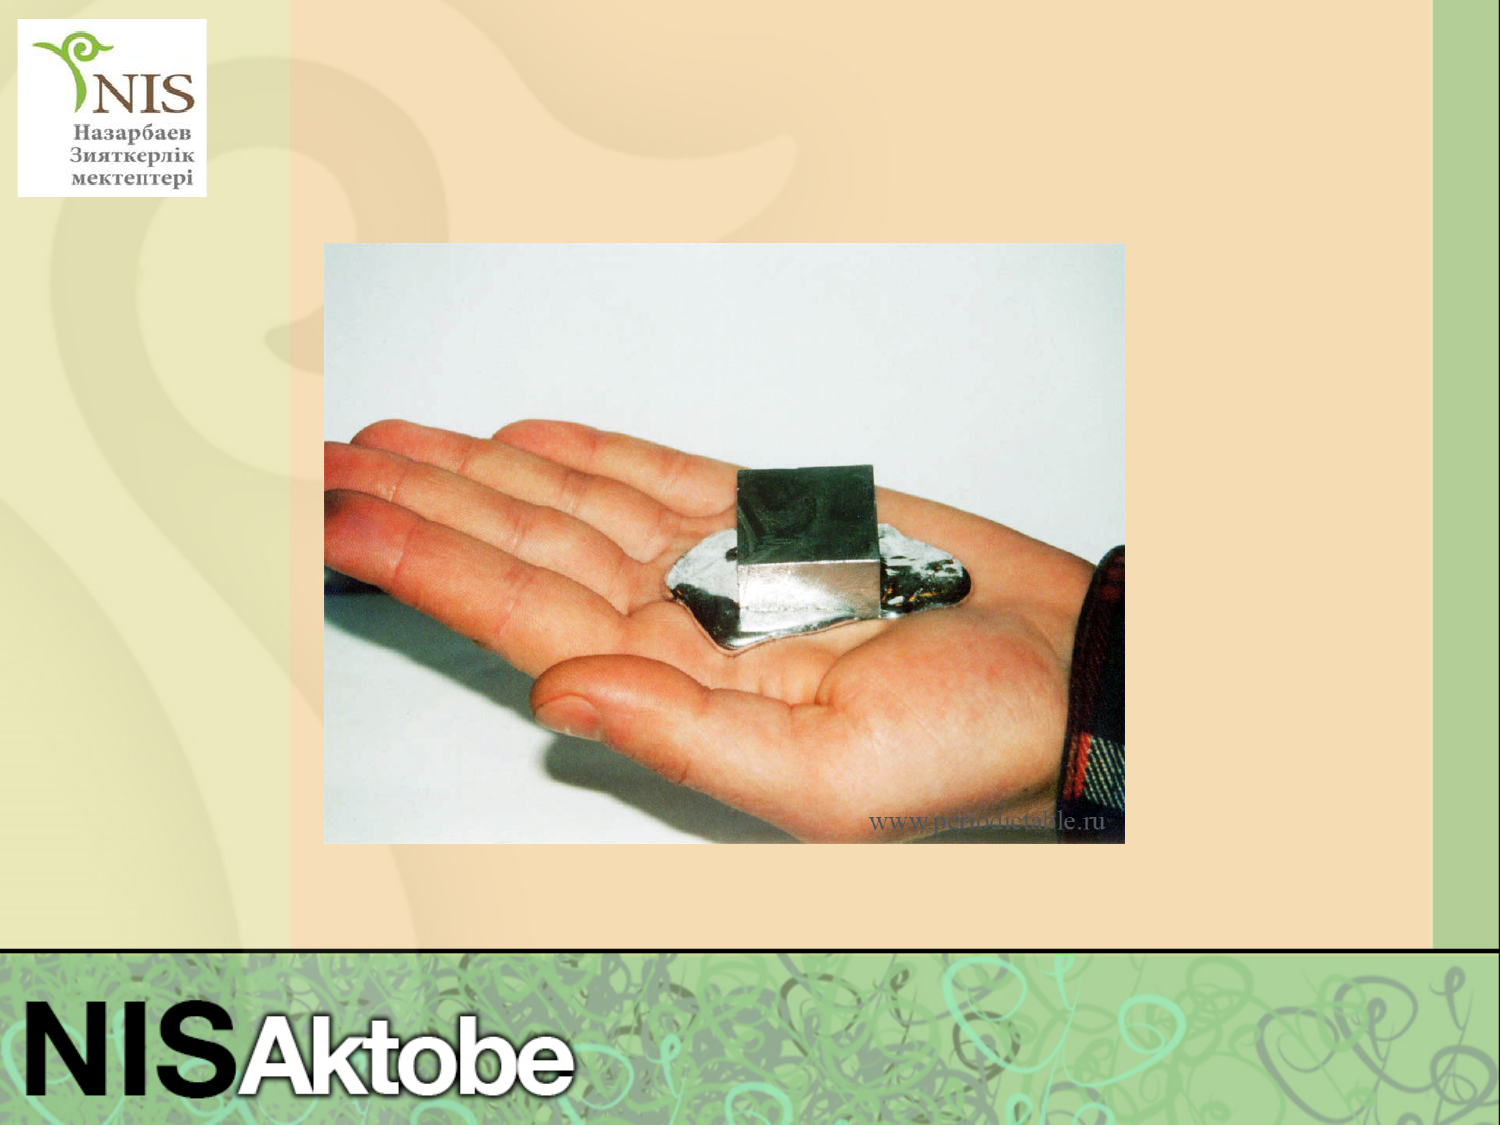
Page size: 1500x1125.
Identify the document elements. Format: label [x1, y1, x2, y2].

picture [17, 18, 207, 197]
picture [324, 243, 1125, 844]
list [0, 0, 1500, 1125]
